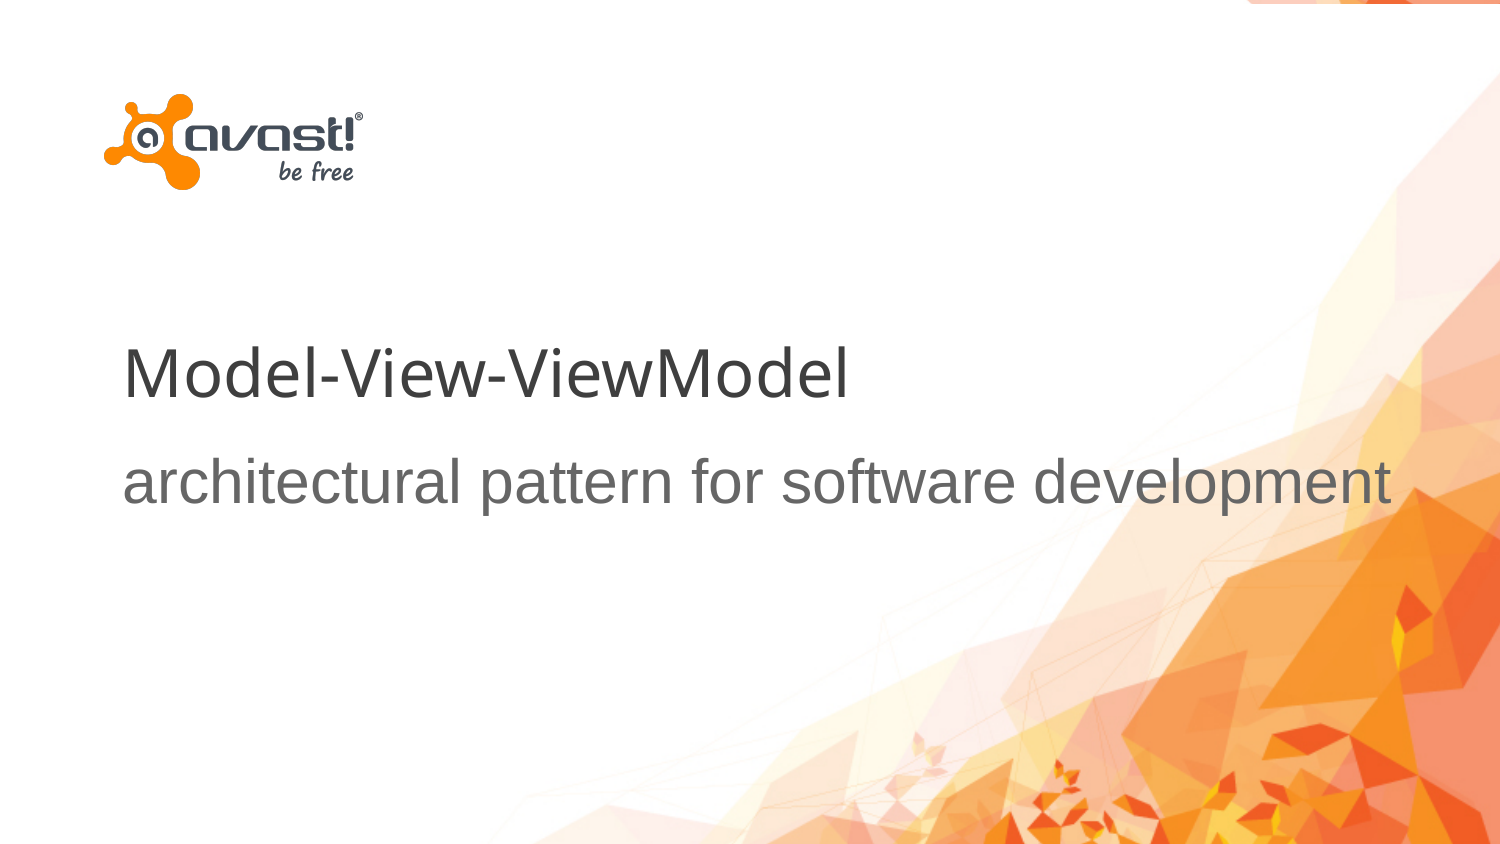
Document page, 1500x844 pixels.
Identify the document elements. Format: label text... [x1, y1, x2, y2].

subtitle architectural pattern for software development [108, 426, 1458, 637]
picture [2, 0, 1500, 844]
title Model-View-ViewModel [108, 285, 1458, 426]
